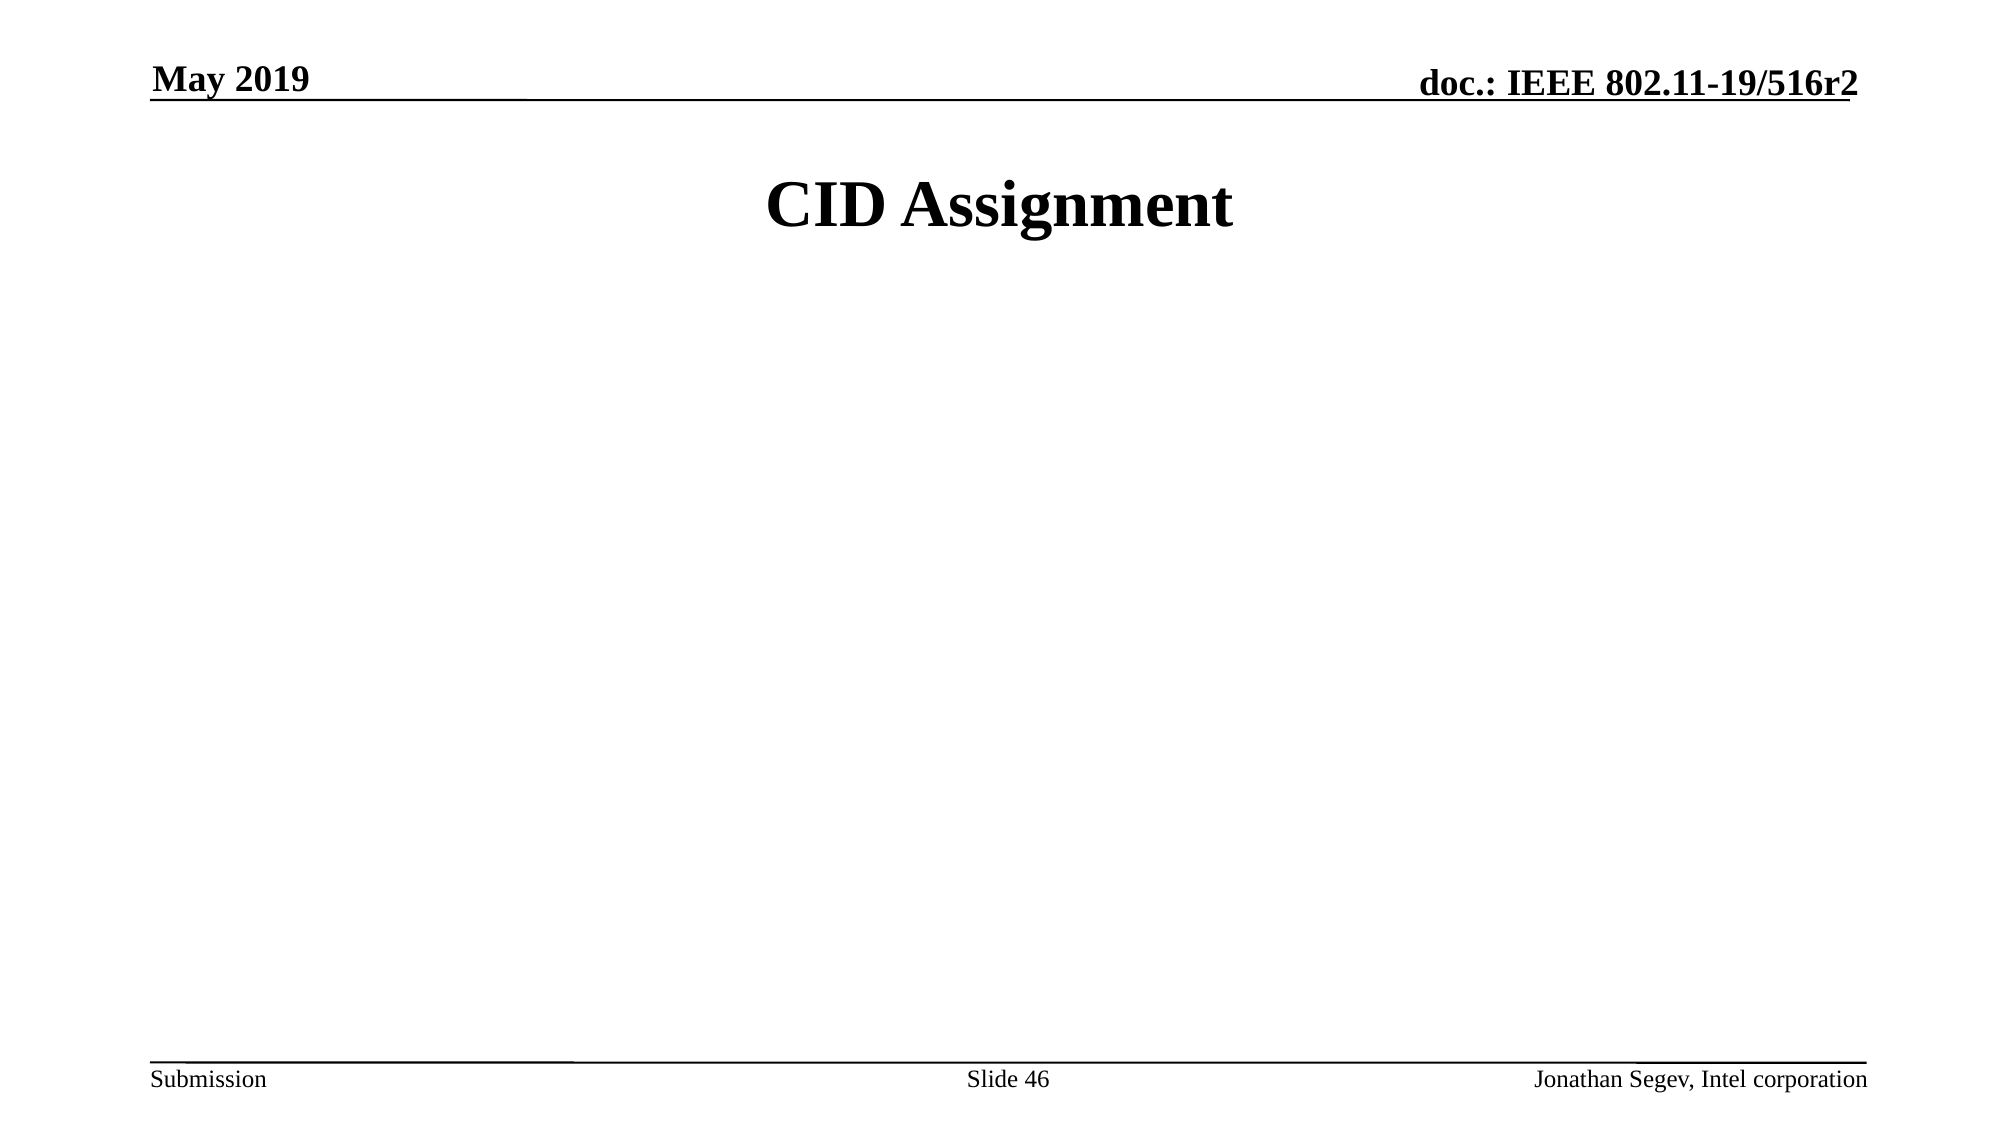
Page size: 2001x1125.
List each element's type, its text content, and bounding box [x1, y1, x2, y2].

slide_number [152, 54, 563, 100]
slide_number Slide 46 [950, 1061, 1067, 1123]
footer Jonathan Segev, Intel corporation [1171, 1061, 1869, 1093]
title CID Assignment [149, 112, 1850, 288]
